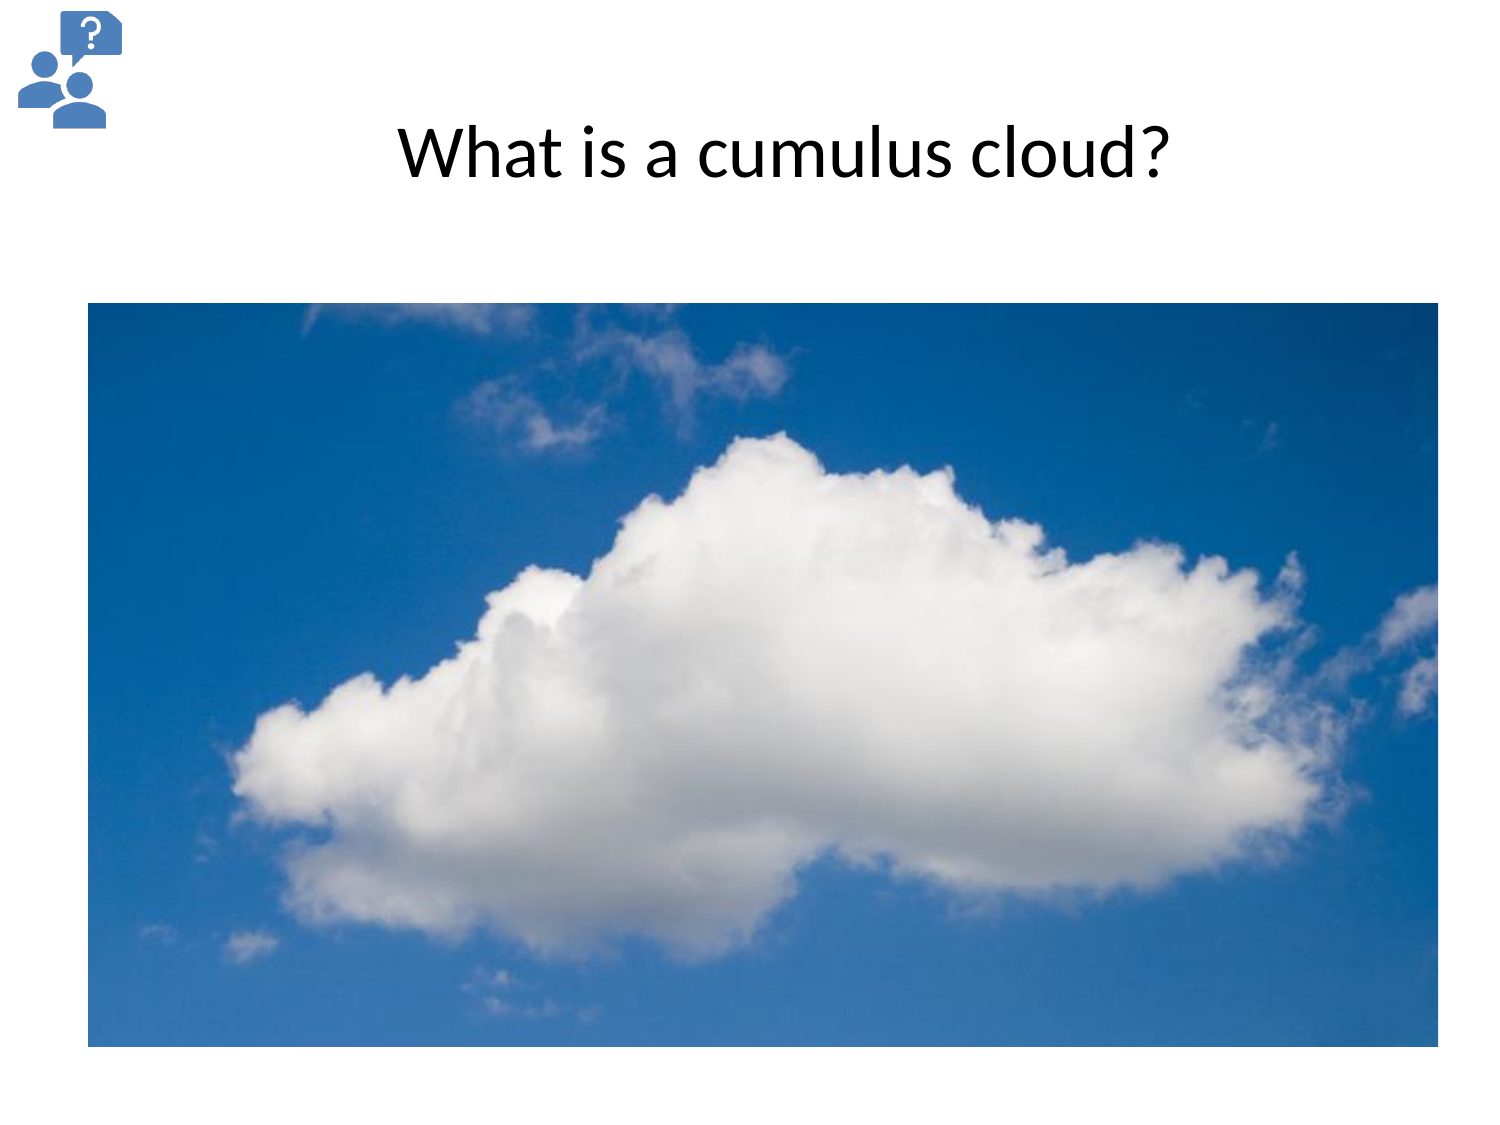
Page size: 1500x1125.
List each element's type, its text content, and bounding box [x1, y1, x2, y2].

text_box What is a cumulus cloud? [151, 95, 1420, 201]
picture [87, 303, 1439, 1047]
text_box [0, 0, 140, 140]
